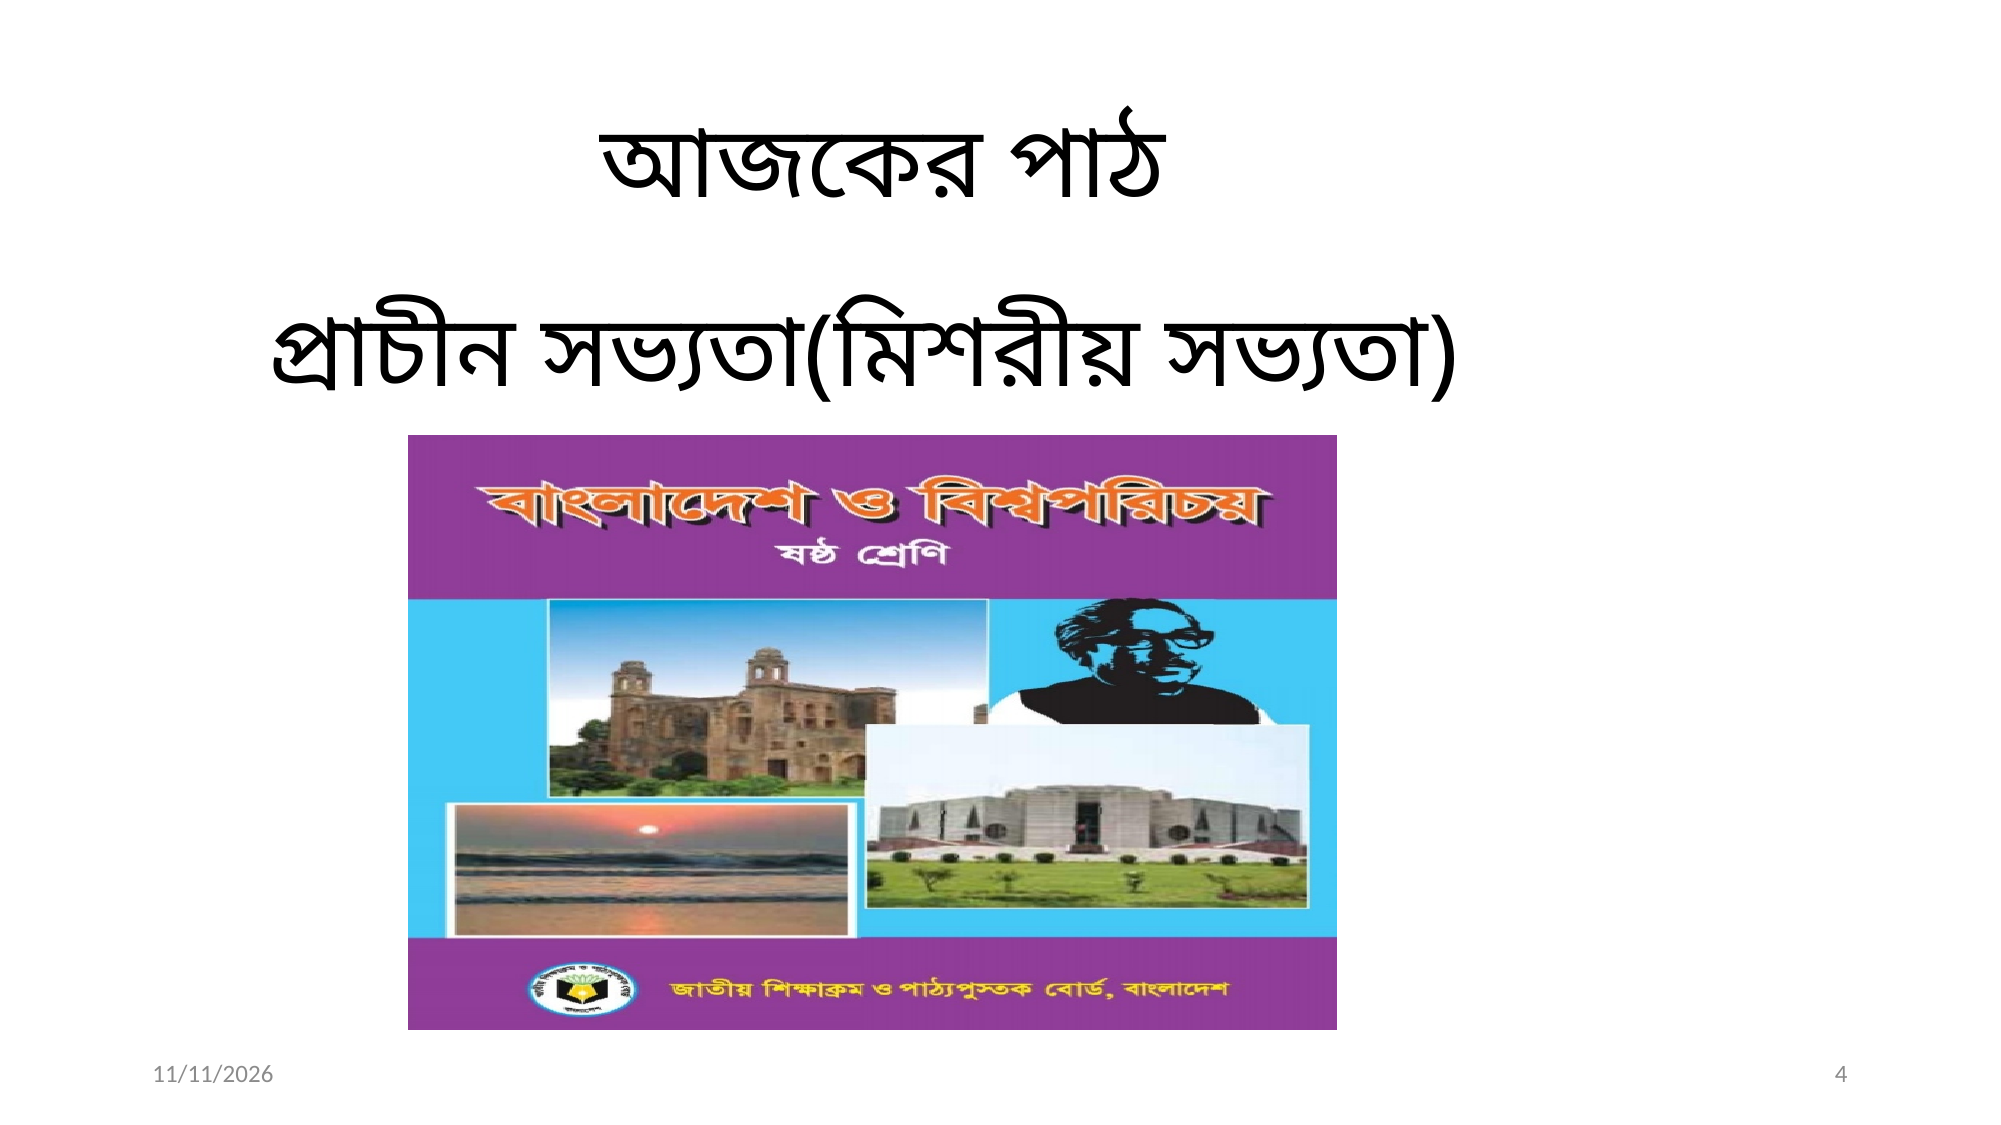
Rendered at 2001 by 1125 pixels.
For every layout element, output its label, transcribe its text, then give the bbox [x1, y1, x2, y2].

text_box আজকের পাঠ [232, 90, 1508, 225]
slide_number 4 [1412, 1042, 1863, 1103]
picture [407, 435, 1337, 1030]
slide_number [137, 1042, 588, 1103]
text_box প্রাচীন সভ্যতা(মিশরীয় সভ্যতা) [220, 278, 1508, 534]
